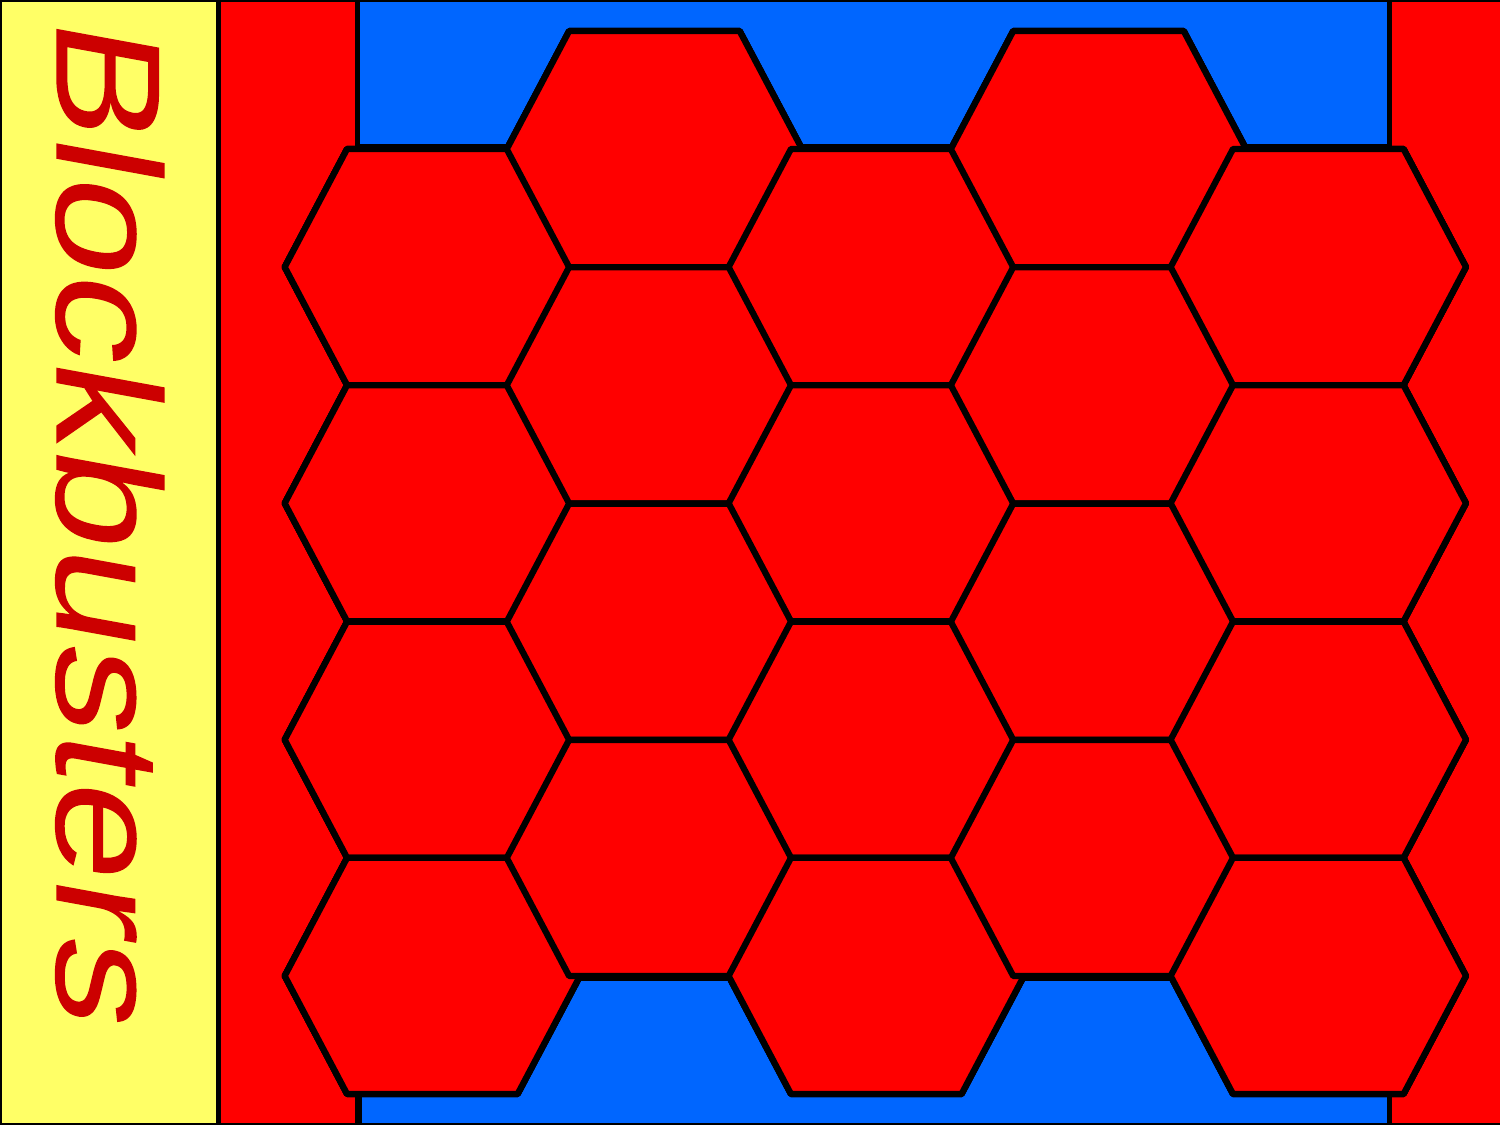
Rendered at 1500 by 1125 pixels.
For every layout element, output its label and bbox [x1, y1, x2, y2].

text_box [506, 739, 790, 977]
text_box [284, 621, 568, 857]
text_box [284, 857, 580, 1095]
text_box [1170, 148, 1466, 385]
text_box [1170, 385, 1466, 621]
text_box [506, 267, 790, 503]
text_box [728, 148, 1012, 385]
text_box [728, 857, 1024, 1095]
text_box [284, 385, 568, 621]
text_box [950, 267, 1232, 503]
text_box [728, 621, 1012, 857]
text_box [219, 0, 358, 1125]
text_box [950, 739, 1232, 977]
text_box [506, 503, 790, 740]
text_box [950, 31, 1246, 267]
text_box [506, 31, 802, 267]
text_box [1389, 0, 1500, 1125]
text_box [358, 0, 1389, 147]
text_box [284, 148, 568, 385]
text_box [1170, 857, 1466, 1095]
text_box [950, 503, 1232, 740]
text_box [1170, 621, 1466, 857]
text_box [728, 385, 1013, 621]
text_box [0, 0, 219, 1125]
text_box [359, 978, 1389, 1125]
